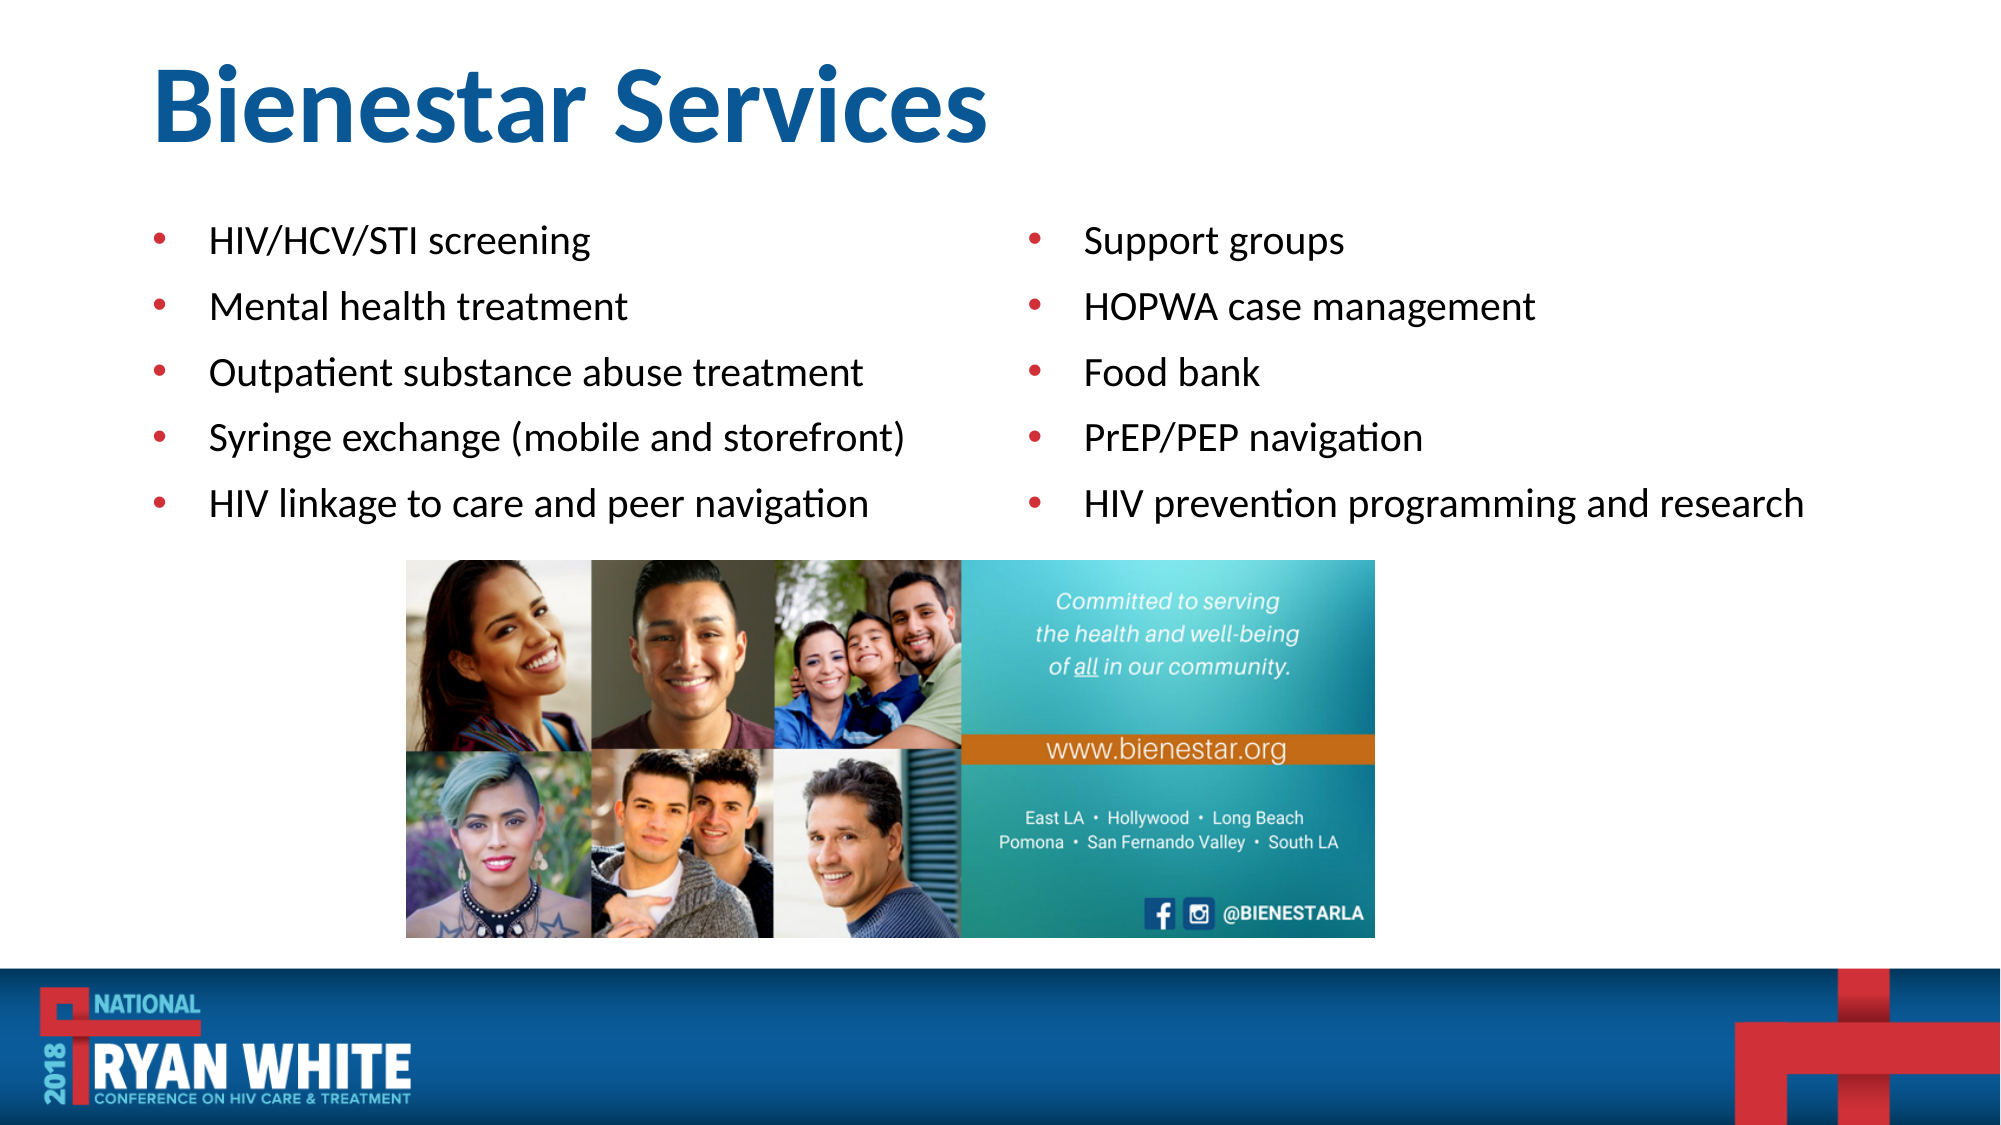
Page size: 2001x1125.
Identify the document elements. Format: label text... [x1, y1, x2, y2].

picture [0, 0, 2001, 1125]
list HIV/HCV/STI screening Mental health treatment Outpatient substance abuse treatment Syringe exchange (mobile and storefront) HIV linkage to care and peer navigation [137, 210, 988, 913]
title Bienestar Services [137, 38, 1863, 175]
list Support groups HOPWA case management Food bank PrEP/PEP navigation HIV prevention programming and research [1012, 210, 1863, 913]
